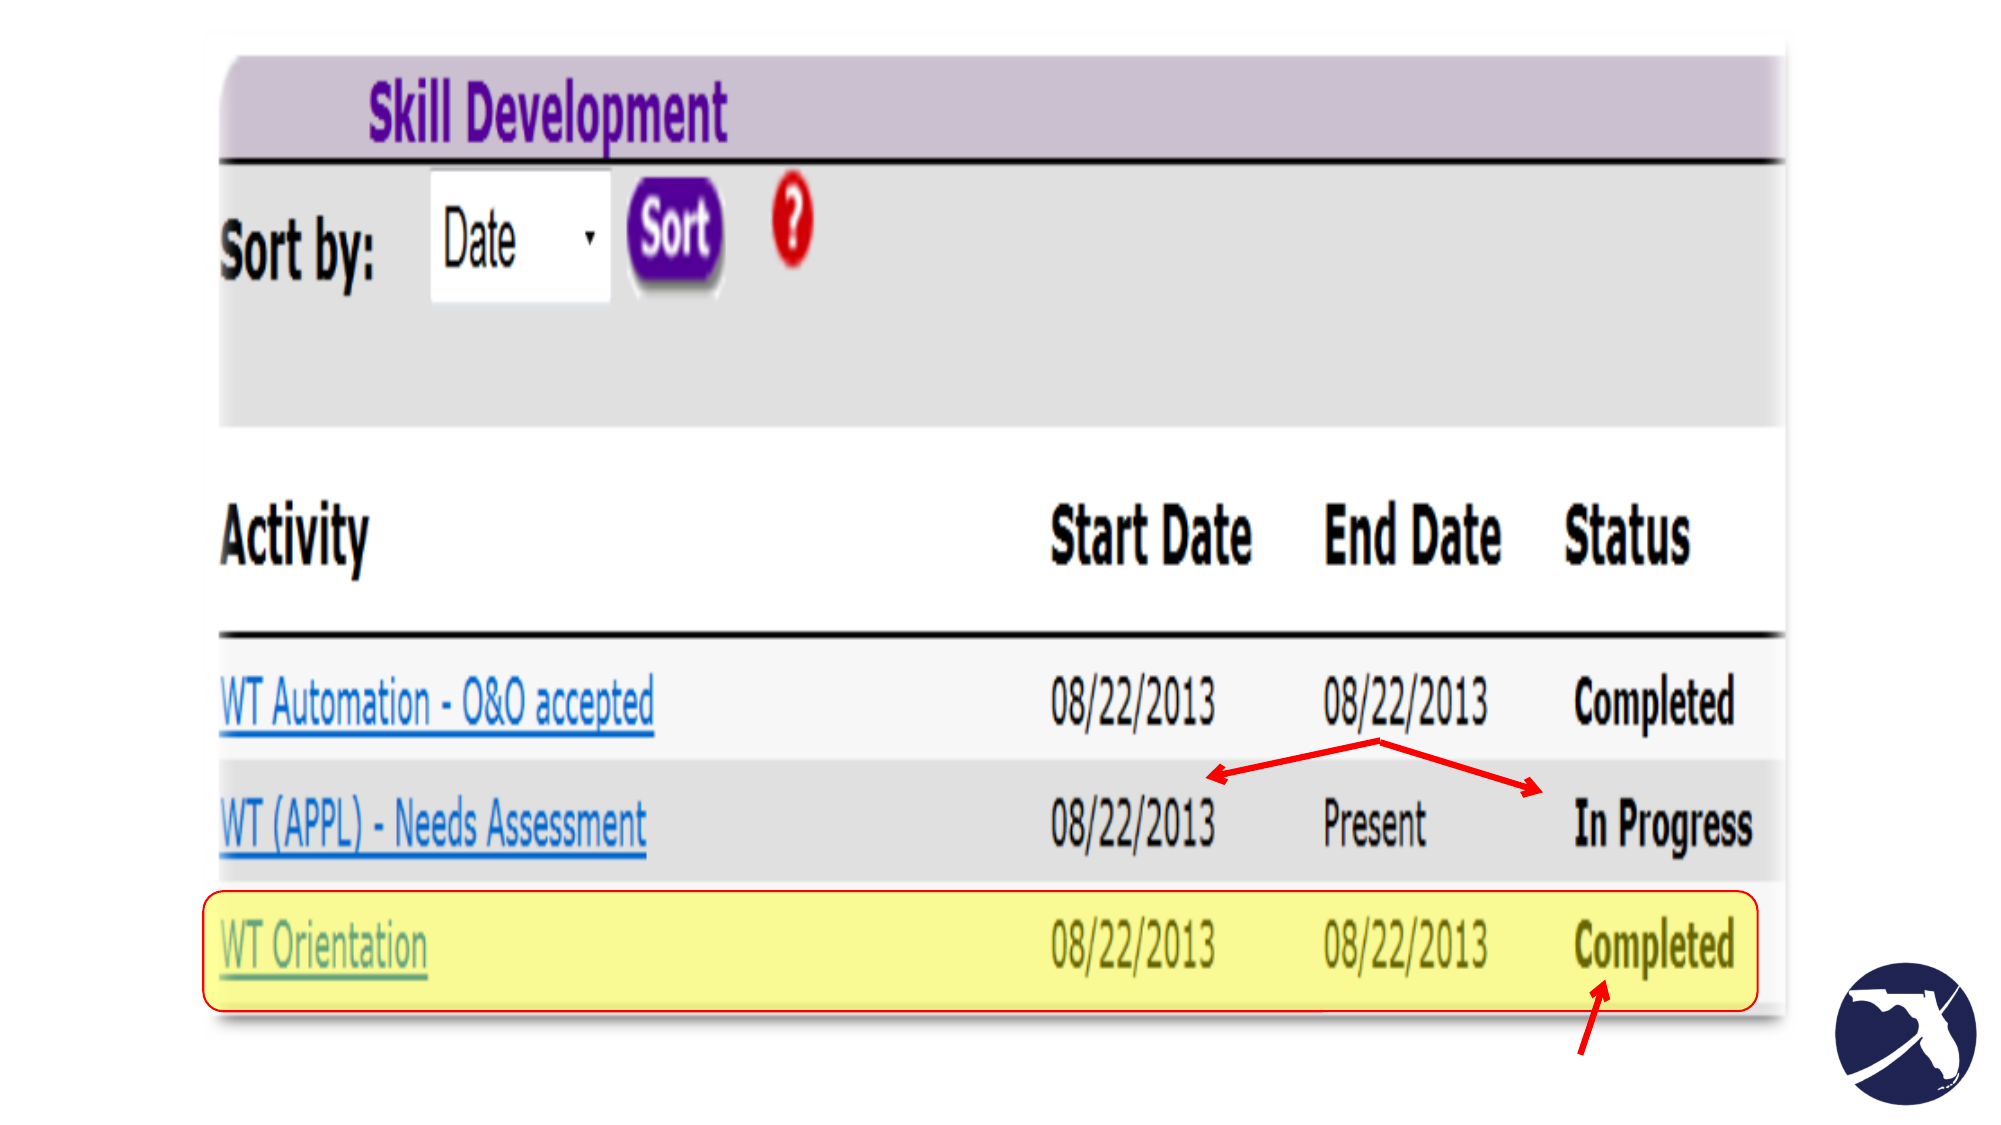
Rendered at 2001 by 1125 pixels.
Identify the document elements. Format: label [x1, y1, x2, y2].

picture [203, 28, 1797, 1041]
text_box [1205, 740, 1381, 778]
text_box [1580, 979, 1606, 1055]
text_box [1380, 742, 1543, 793]
picture [1834, 961, 1979, 1109]
